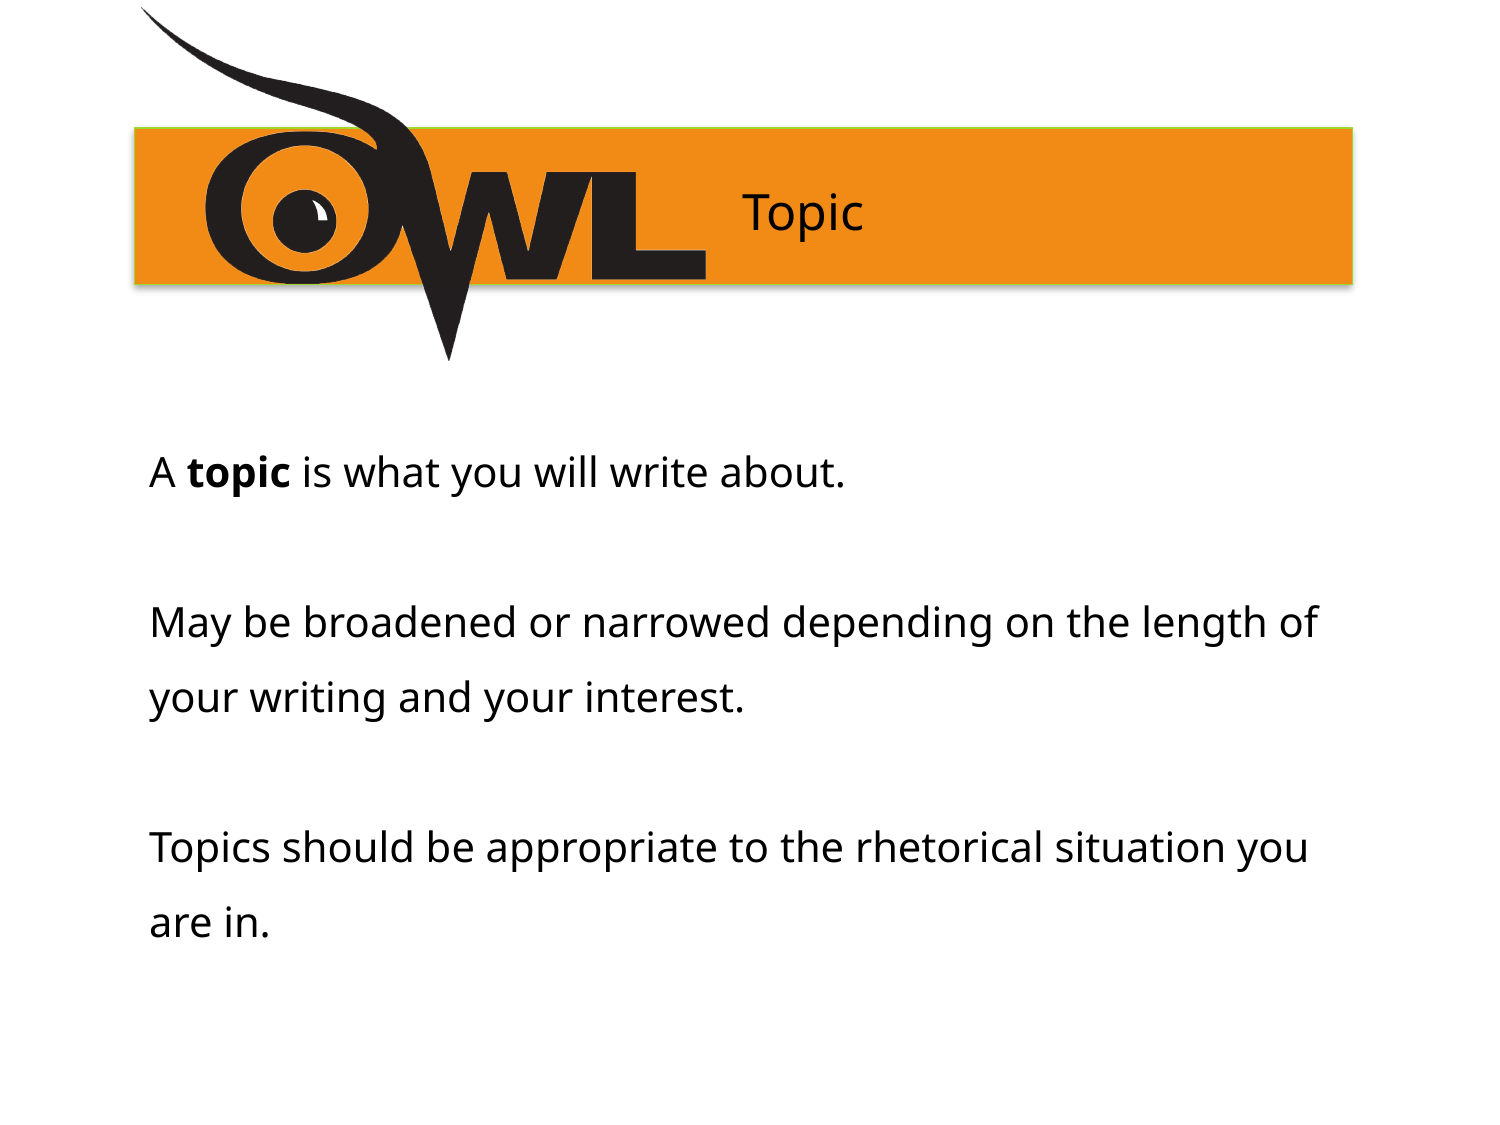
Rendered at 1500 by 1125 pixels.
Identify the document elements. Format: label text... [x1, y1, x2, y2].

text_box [134, 0, 1353, 364]
text_box A topic is what you will write about. May be broadened or narrowed depending on the length of your writing and your interest. Topics should be appropriate to the rhetorical situation you are in. [134, 363, 1375, 954]
